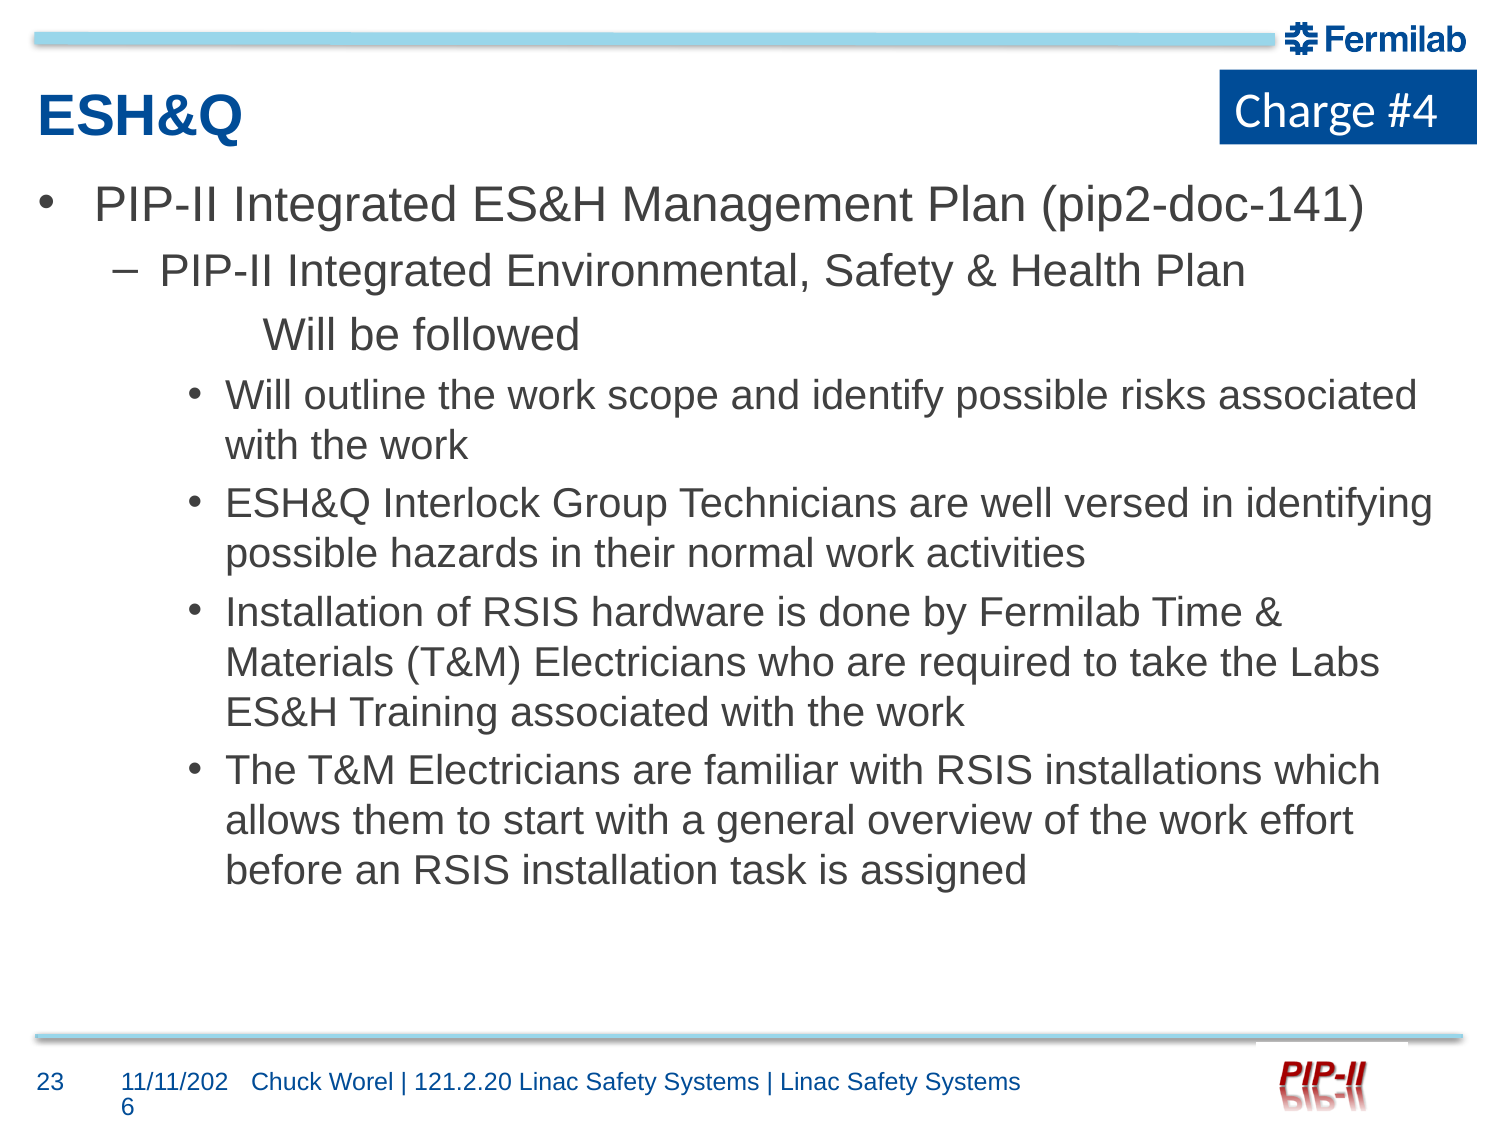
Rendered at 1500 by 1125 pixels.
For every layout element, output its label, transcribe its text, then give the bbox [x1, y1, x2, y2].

slide_number 23 [36, 1065, 105, 1105]
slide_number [120, 1065, 232, 1106]
picture [1256, 1042, 1408, 1125]
title ESH&Q [37, 76, 1463, 147]
footer Chuck Worel | 121.2.20 Linac Safety Systems | Linac Safety Systems [251, 1065, 1161, 1105]
picture [1285, 22, 1466, 55]
text_box Charge #4 [1219, 69, 1477, 145]
list PIP-II Integrated ES&H Management Plan (pip2-doc-141) PIP-II Integrated Environmental, Safety & Health Plan Will be followed Will outline the work scope and identify possible risks associated with the work ESH&Q Interlock Group Technicians are well versed in identifying possible hazards in their normal work activities Installation of RSIS hardware is done by Fermilab Time & Materials (T&M) Electricians who are required to take the Labs ES&H Training associated with the work The T&M Electricians are familiar with RSIS installations which allows them to start with a general overview of the work effort before an RSIS installation task is assigned [37, 171, 1461, 990]
